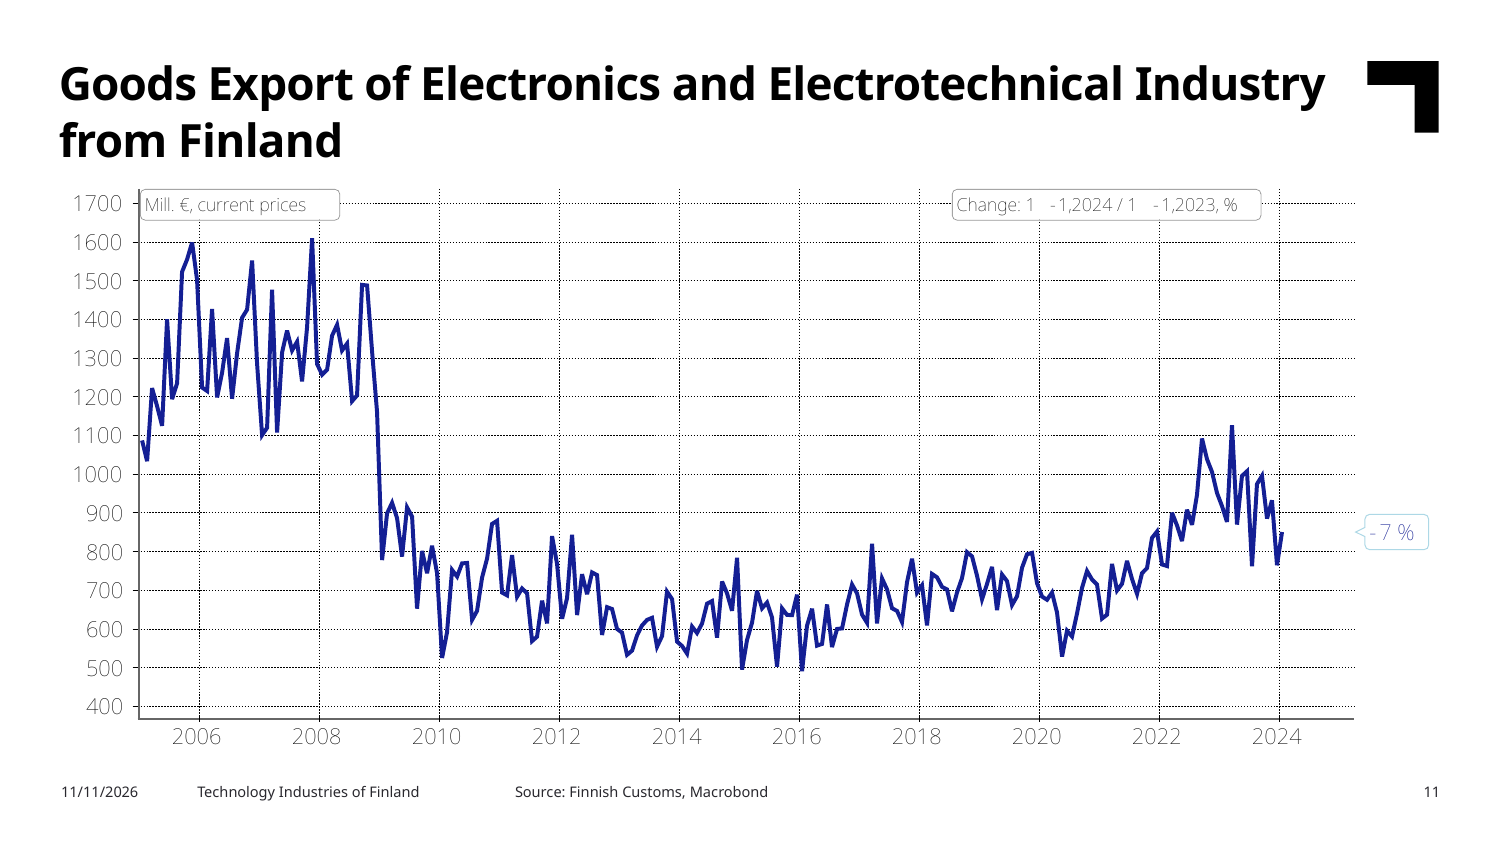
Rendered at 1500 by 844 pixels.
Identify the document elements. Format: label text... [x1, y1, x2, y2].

list Goods Export of Electronics and Electrotechnical Industry from Finland [41, 46, 1353, 153]
footer Technology Industries of Finland [182, 775, 474, 803]
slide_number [46, 775, 182, 803]
list Source: Finnish Customs, Macrobond [500, 775, 988, 803]
slide_number 11 [1313, 775, 1456, 803]
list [63, 180, 1438, 763]
